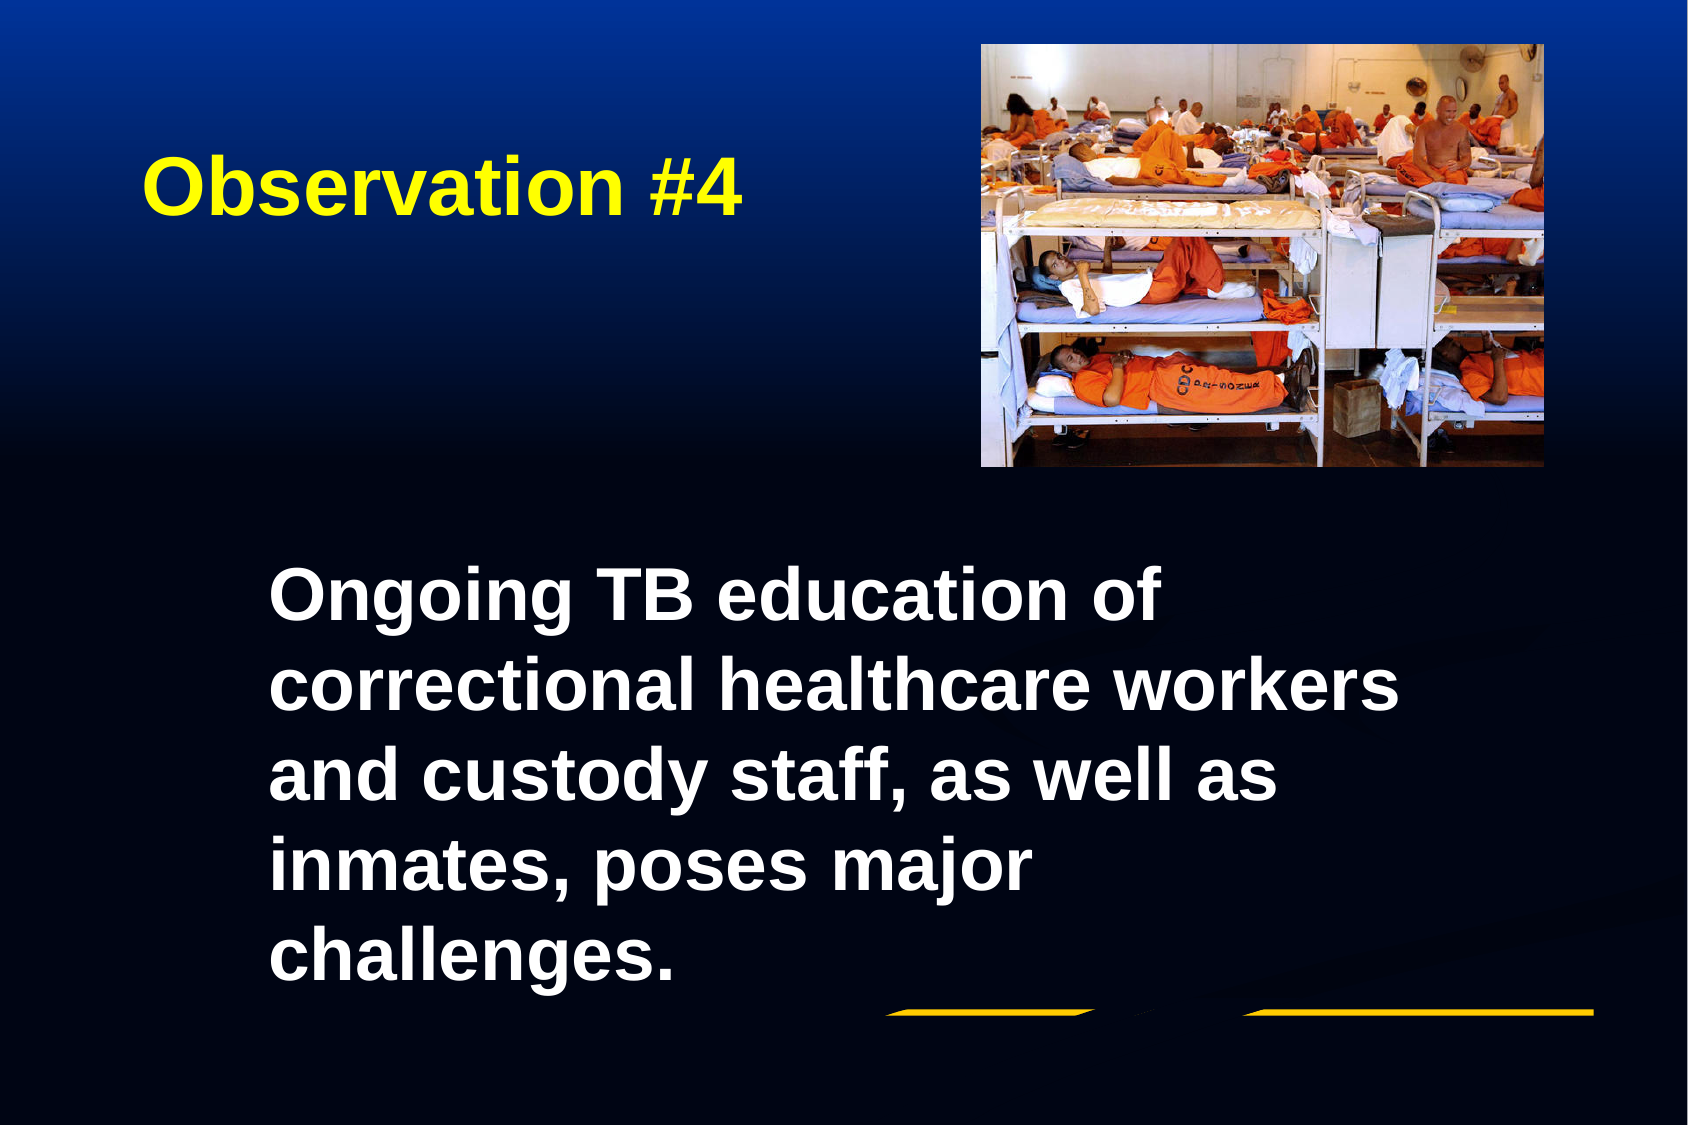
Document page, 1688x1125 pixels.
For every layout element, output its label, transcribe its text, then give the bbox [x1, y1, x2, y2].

subtitle Ongoing TB education of correctional healthcare workers and custody staff, as well as inmates, poses major challenges. [253, 537, 1435, 825]
picture [980, 44, 1544, 467]
title Observation #4 [126, 24, 1561, 341]
